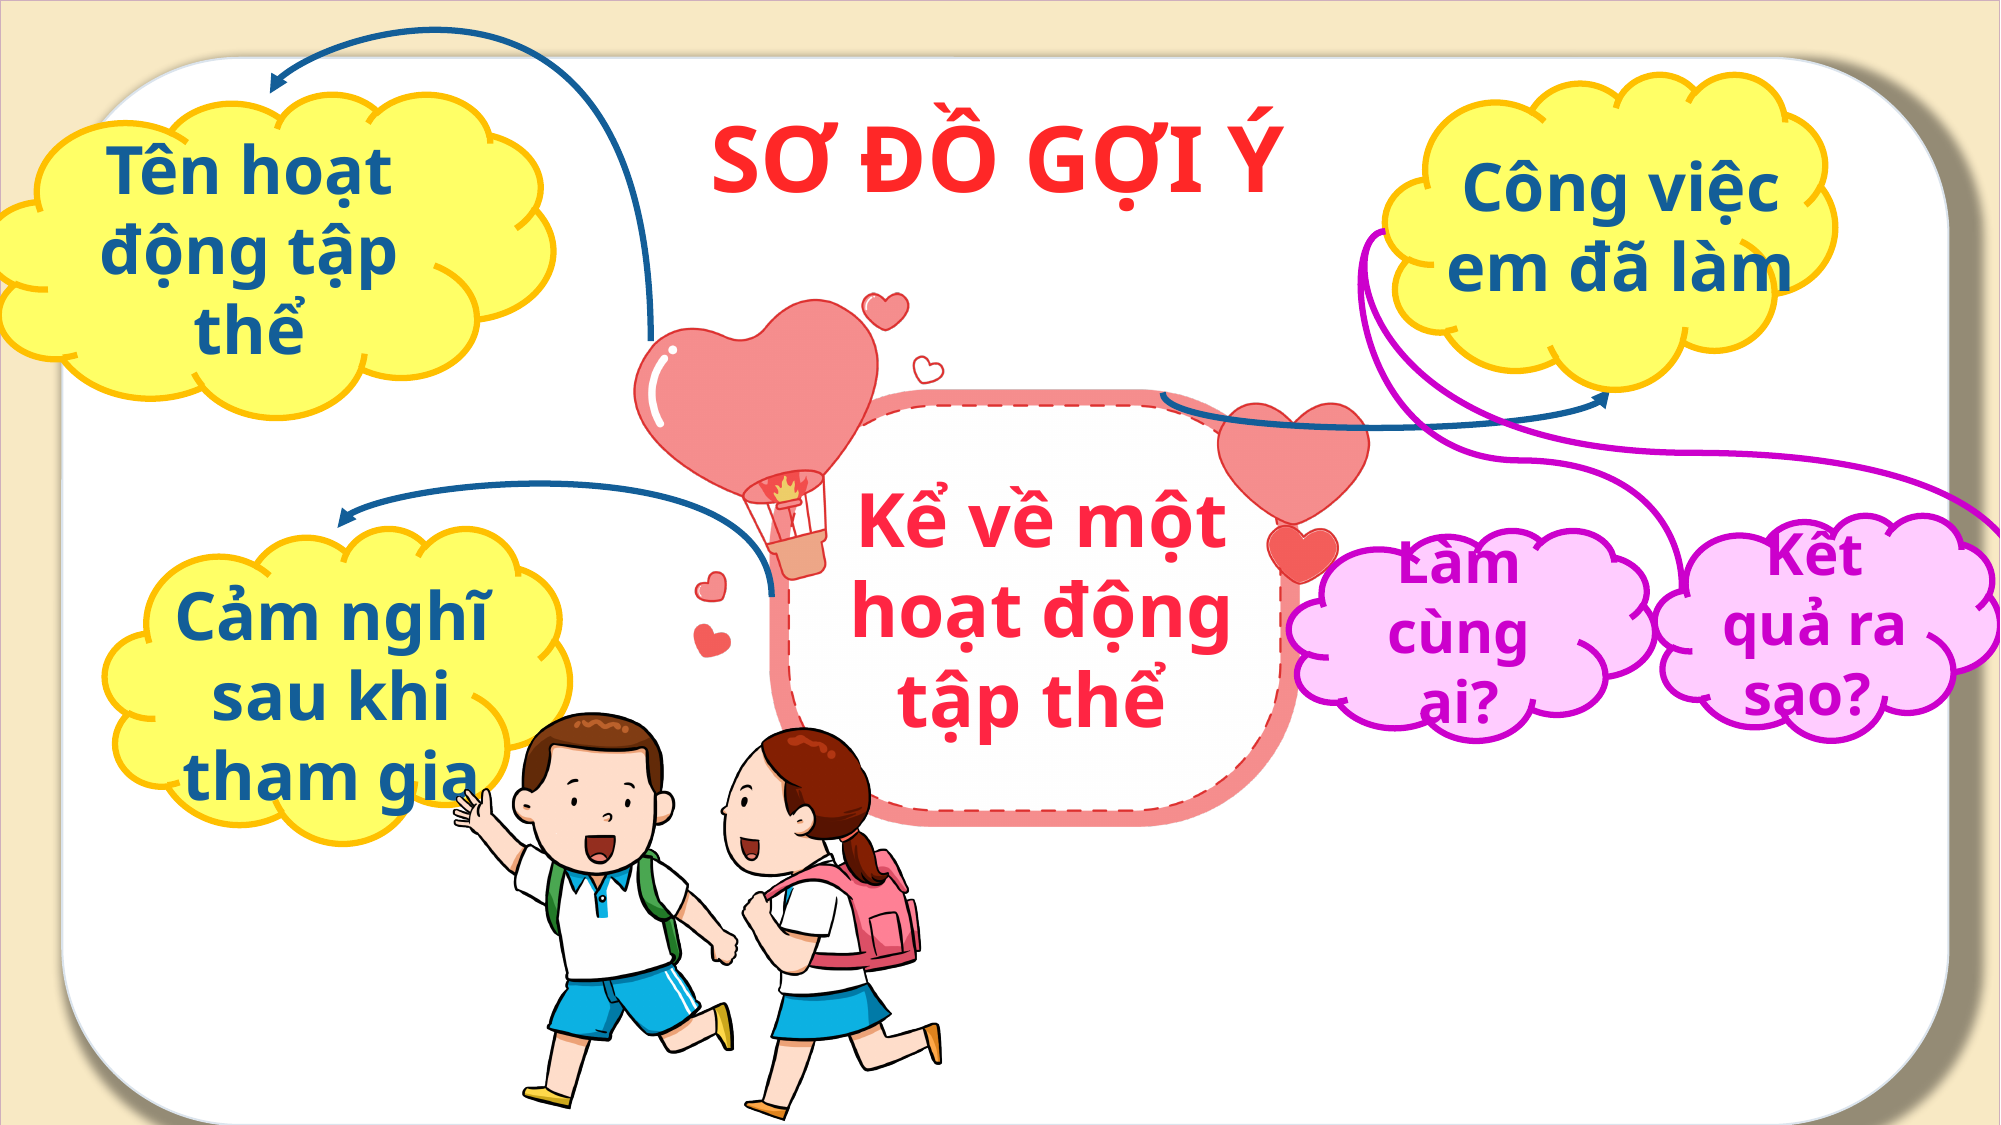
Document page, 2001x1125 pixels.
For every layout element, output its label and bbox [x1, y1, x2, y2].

picture [442, 172, 1390, 1125]
text_box [570, 597, 772, 686]
text_box [1464, 396, 1619, 535]
text_box [1162, 231, 1387, 393]
text_box [1649, 349, 1789, 567]
text_box [1385, 73, 1836, 389]
text_box [104, 527, 570, 843]
text_box [552, 255, 651, 342]
text_box [0, 0, 2000, 1125]
